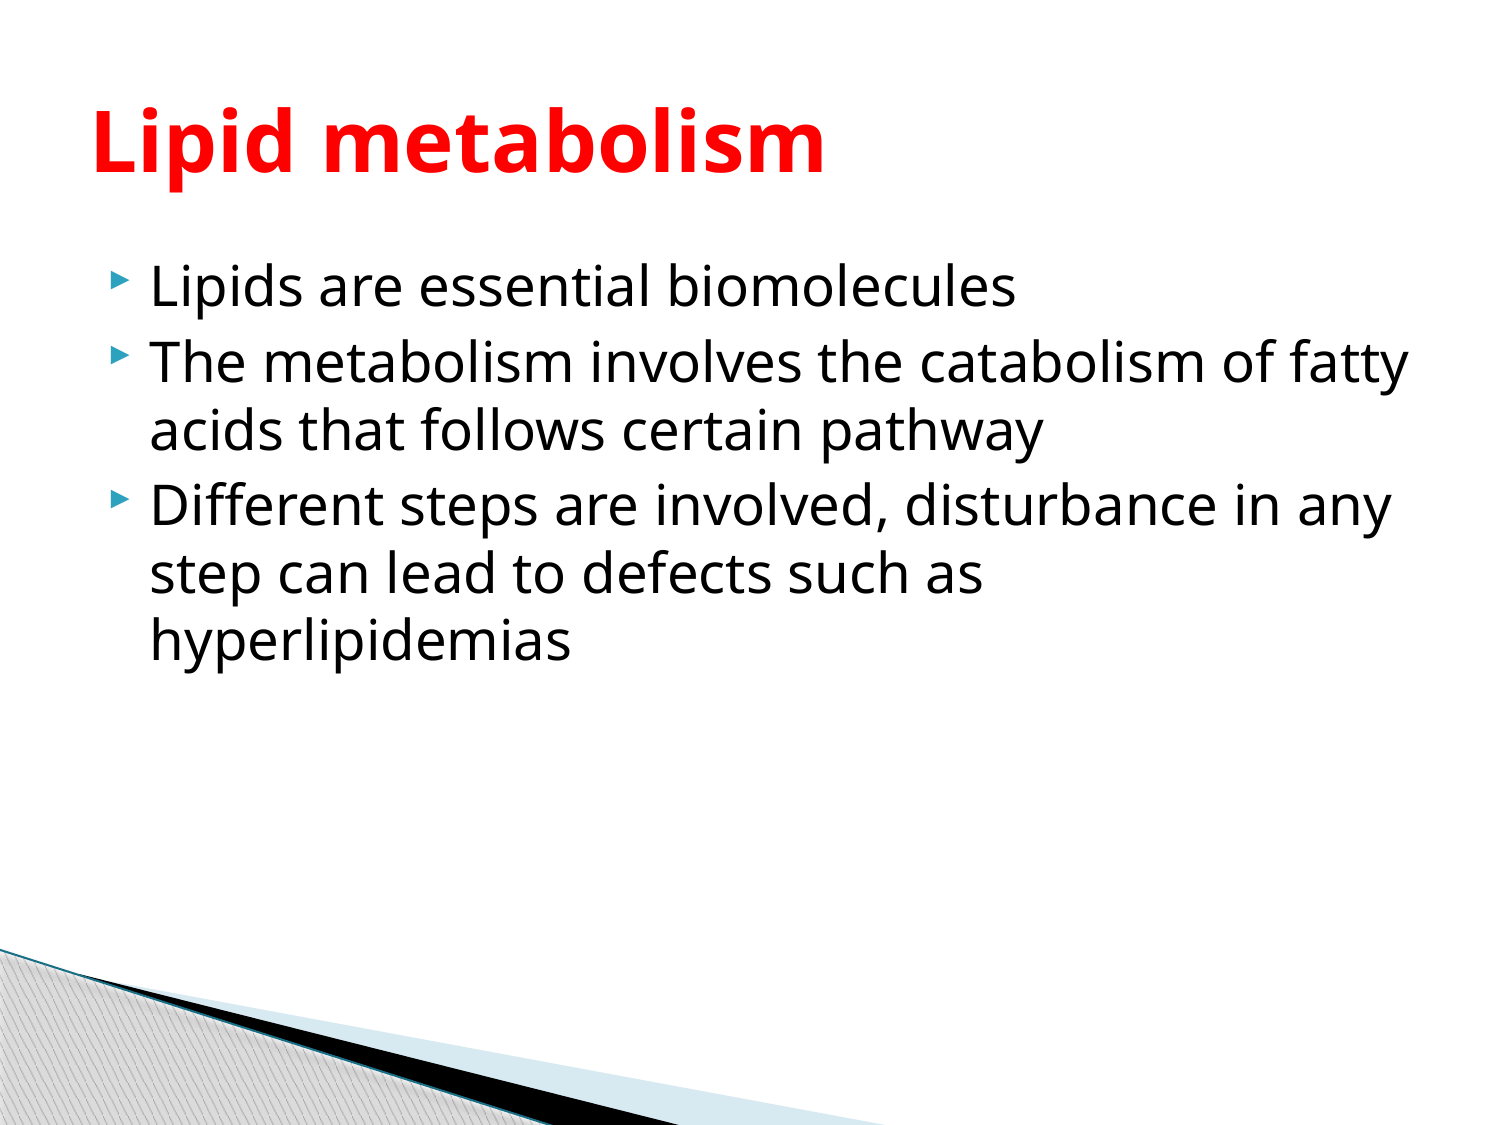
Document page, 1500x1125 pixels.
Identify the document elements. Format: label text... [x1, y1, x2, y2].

title Lipid metabolism [75, 45, 1425, 233]
list Lipids are essential biomolecules The metabolism involves the catabolism of fatty acids that follows certain pathway Different steps are involved, disturbance in any step can lead to defects such as hyperlipidemias [75, 243, 1425, 986]
